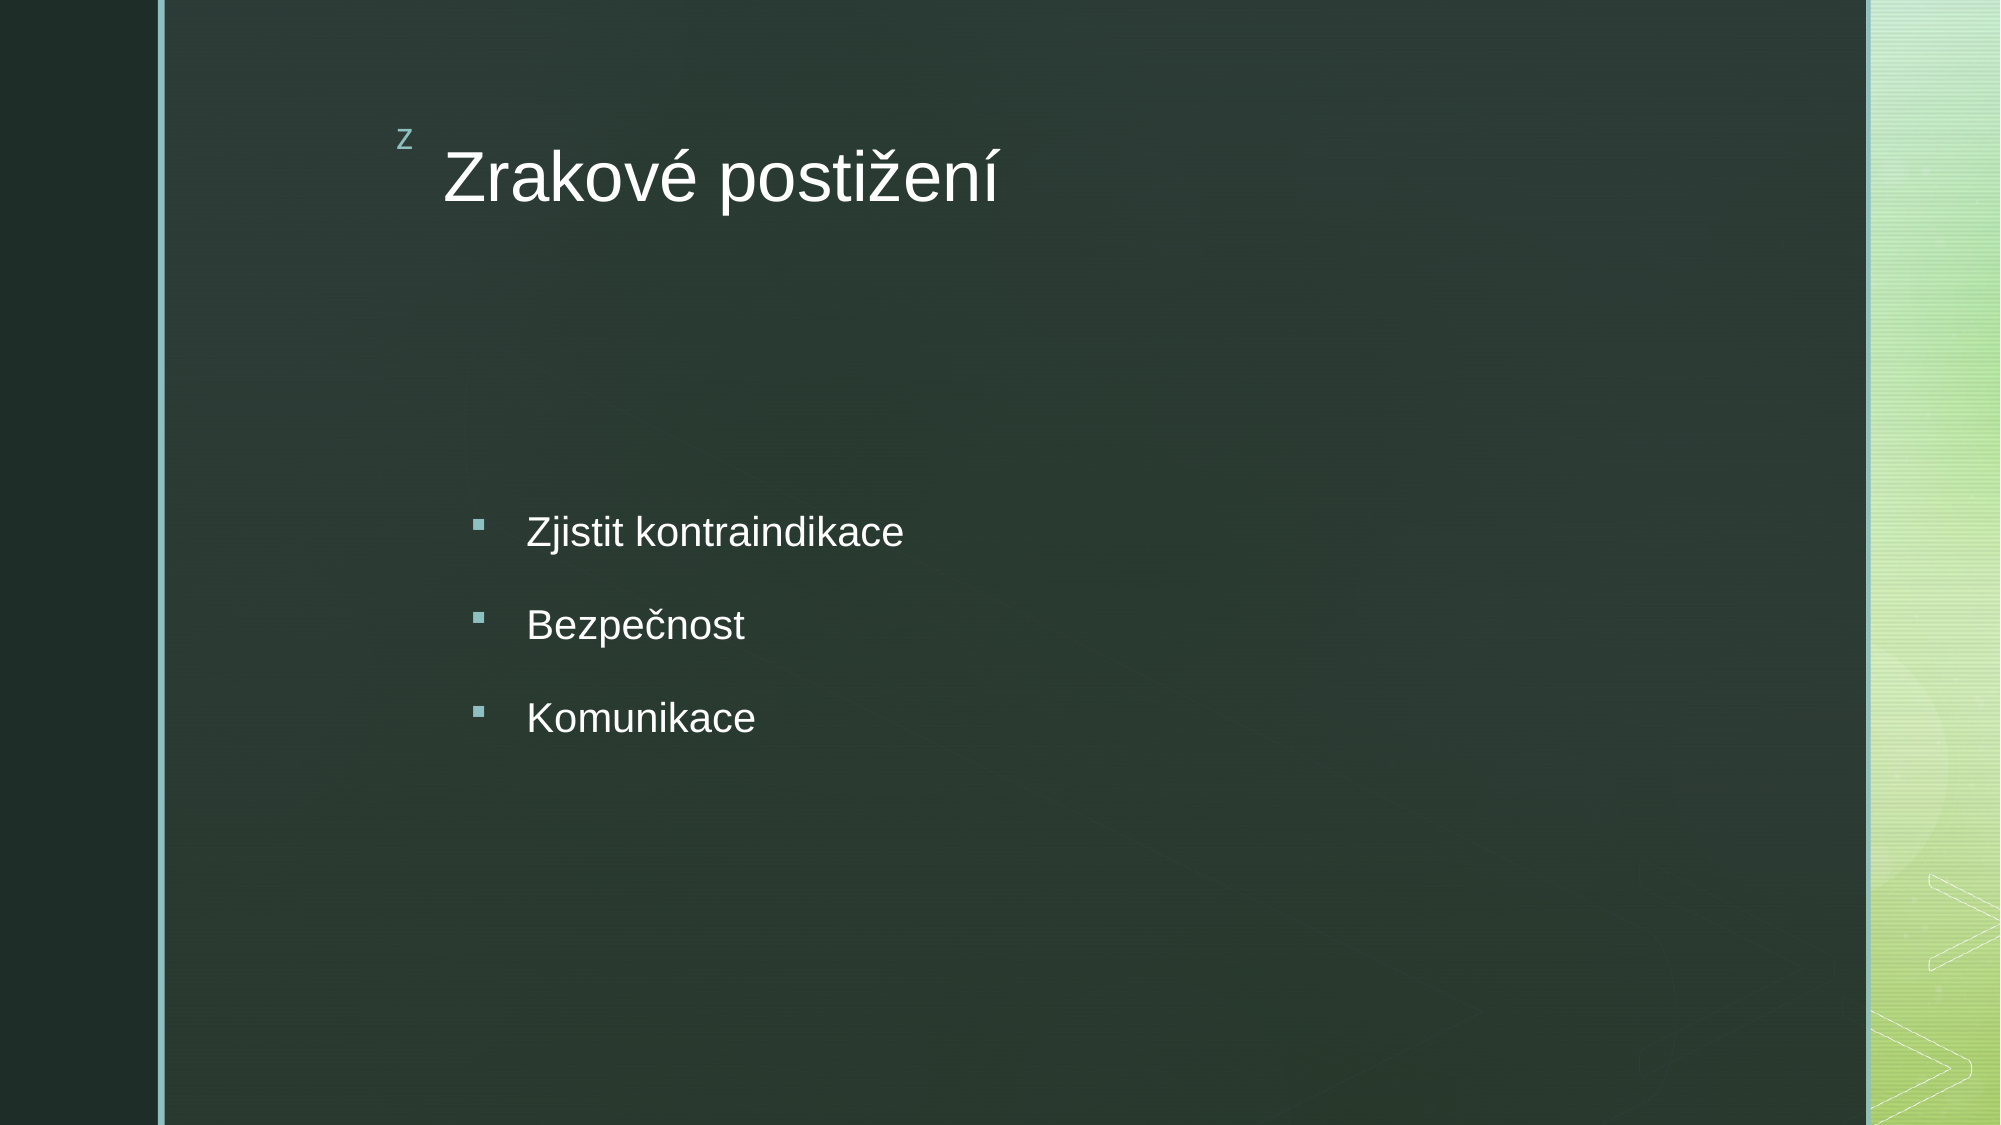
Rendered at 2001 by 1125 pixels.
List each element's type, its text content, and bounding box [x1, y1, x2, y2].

title Zrakové postižení [428, 132, 1734, 310]
picture [1871, 0, 2001, 1125]
list Zjistit kontraindikace Bezpečnost Komunikace [454, 336, 1734, 993]
